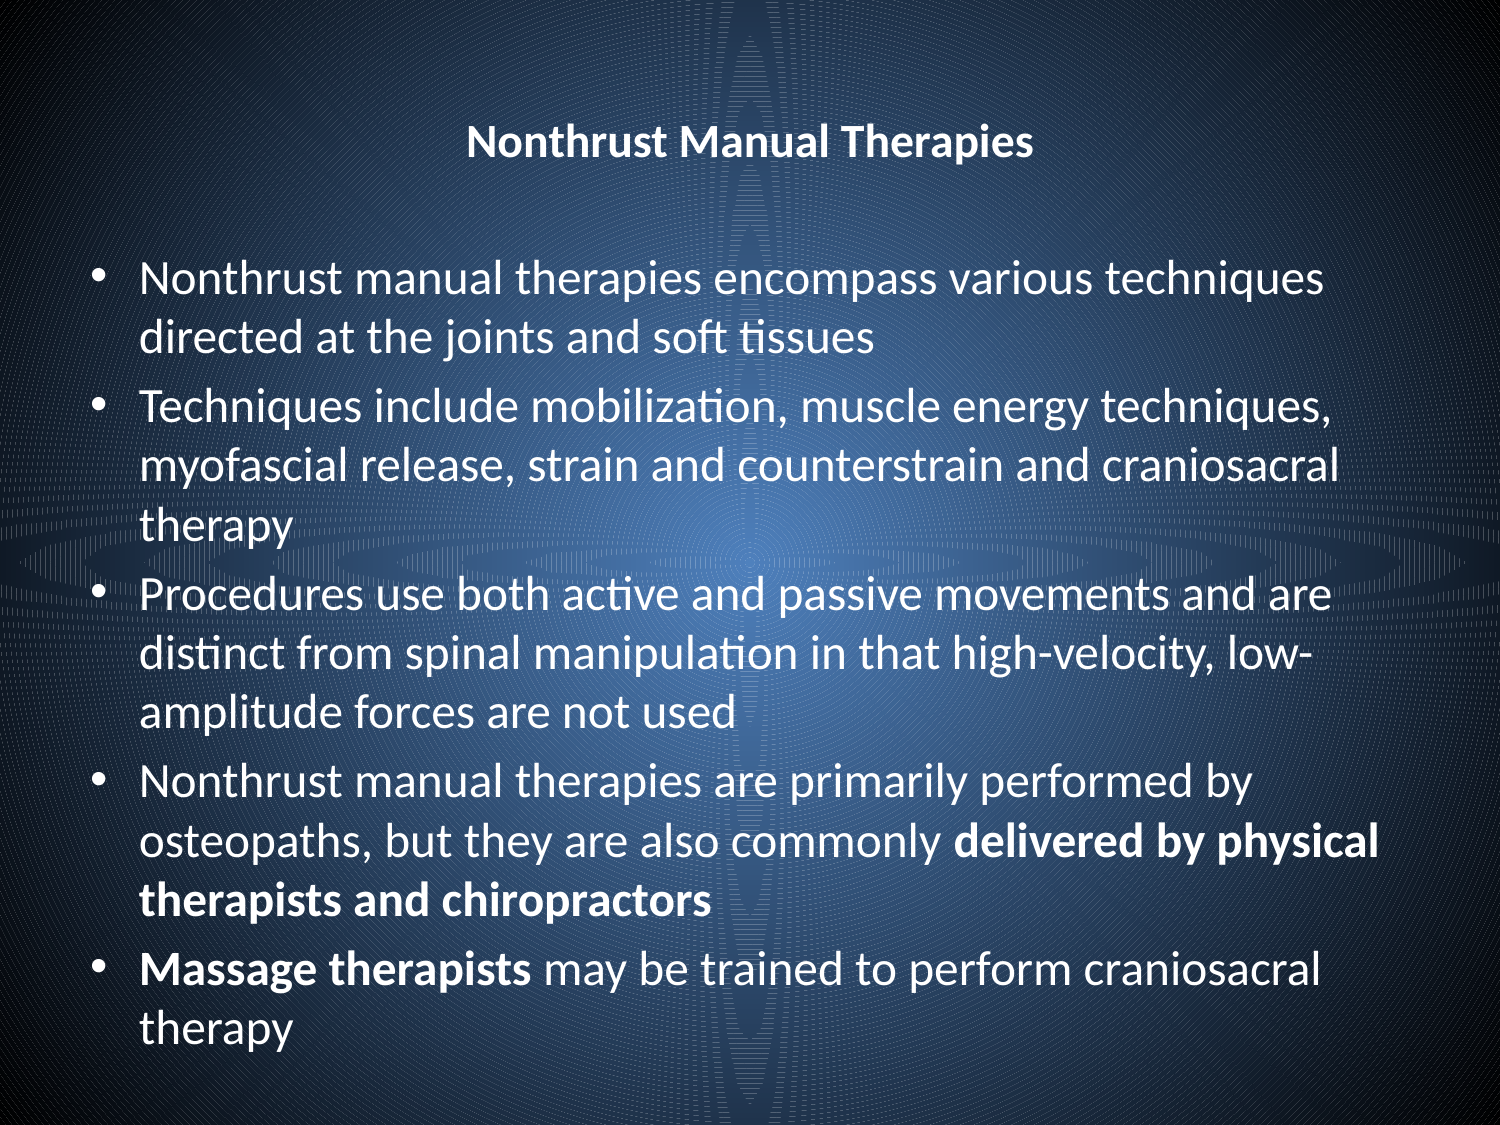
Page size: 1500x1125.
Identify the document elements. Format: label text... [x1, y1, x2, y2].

title Nonthrust Manual Therapies [75, 45, 1425, 233]
list Nonthrust manual therapies encompass various techniques directed at the joints and soft tissues Techniques include mobilization, muscle energy techniques, myofascial release, strain and counterstrain and craniosacral therapy Procedures use both active and passive movements and are distinct from spinal manipulation in that high-velocity, low-amplitude forces are not used Nonthrust manual therapies are primarily performed by osteopaths, but they are also commonly delivered by physical therapists and chiropractors Massage therapists may be trained to perform craniosacral therapy [75, 237, 1425, 1063]
